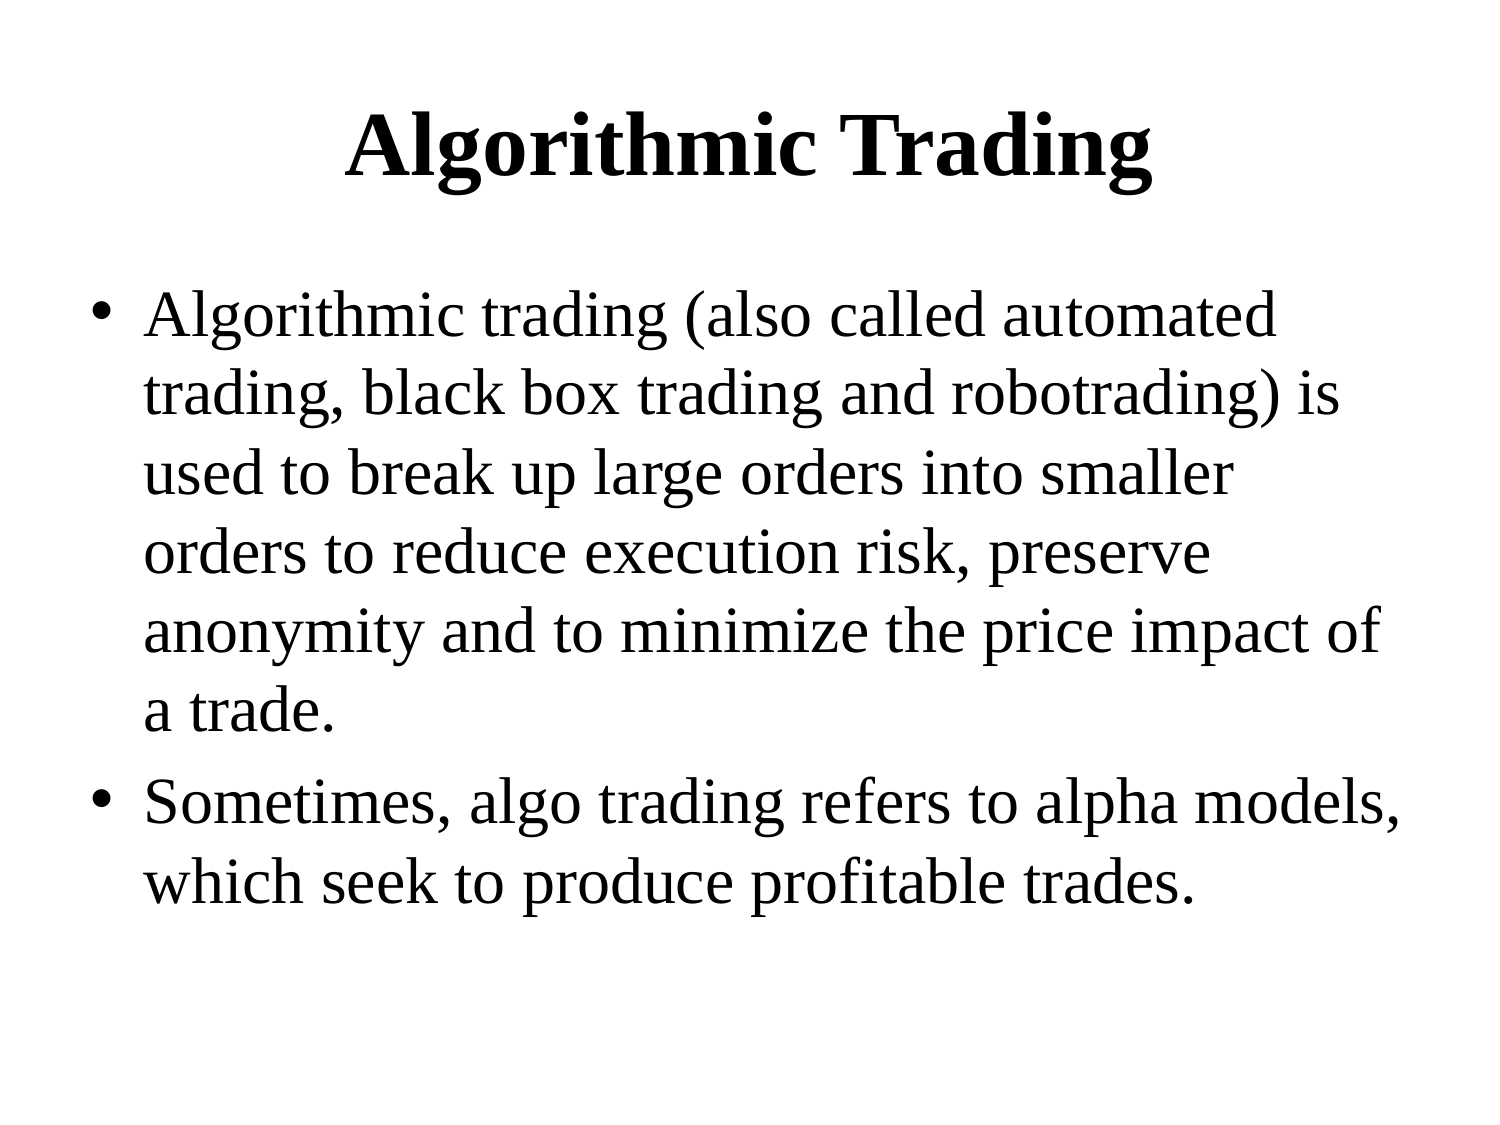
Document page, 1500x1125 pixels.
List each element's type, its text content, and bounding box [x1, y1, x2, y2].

title Algorithmic Trading [75, 45, 1425, 233]
list Algorithmic trading (also called automated trading, black box trading and robotrading) is used to break up large orders into smaller orders to reduce execution risk, preserve anonymity and to minimize the price impact of a trade. Sometimes, algo trading refers to alpha models, which seek to produce profitable trades. [75, 262, 1425, 1005]
